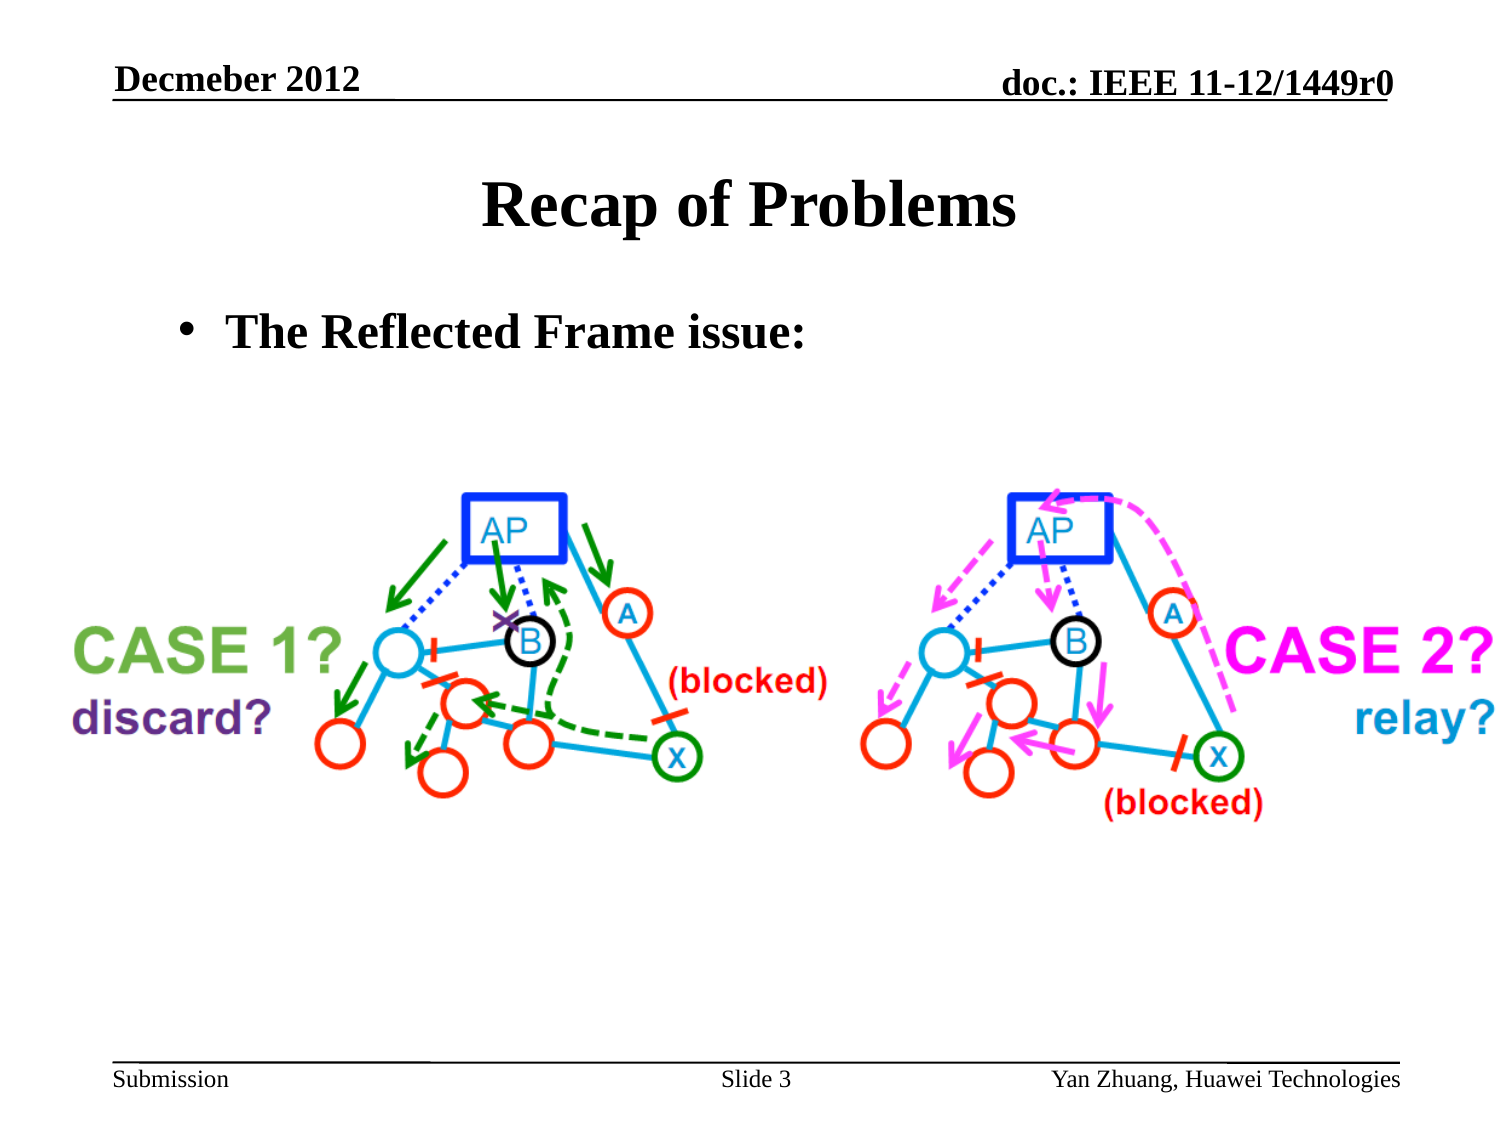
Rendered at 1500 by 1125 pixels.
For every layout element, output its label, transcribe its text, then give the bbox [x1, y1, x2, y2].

slide_number Slide 3 [712, 1061, 800, 1123]
text_box The Reflected Frame issue: [88, 290, 1412, 366]
footer Yan Zhuang, Huawei Technologies [878, 1061, 1402, 1093]
picture [66, 479, 1500, 835]
slide_number Decmeber 2012 [114, 54, 423, 100]
title Recap of Problems [112, 112, 1388, 288]
